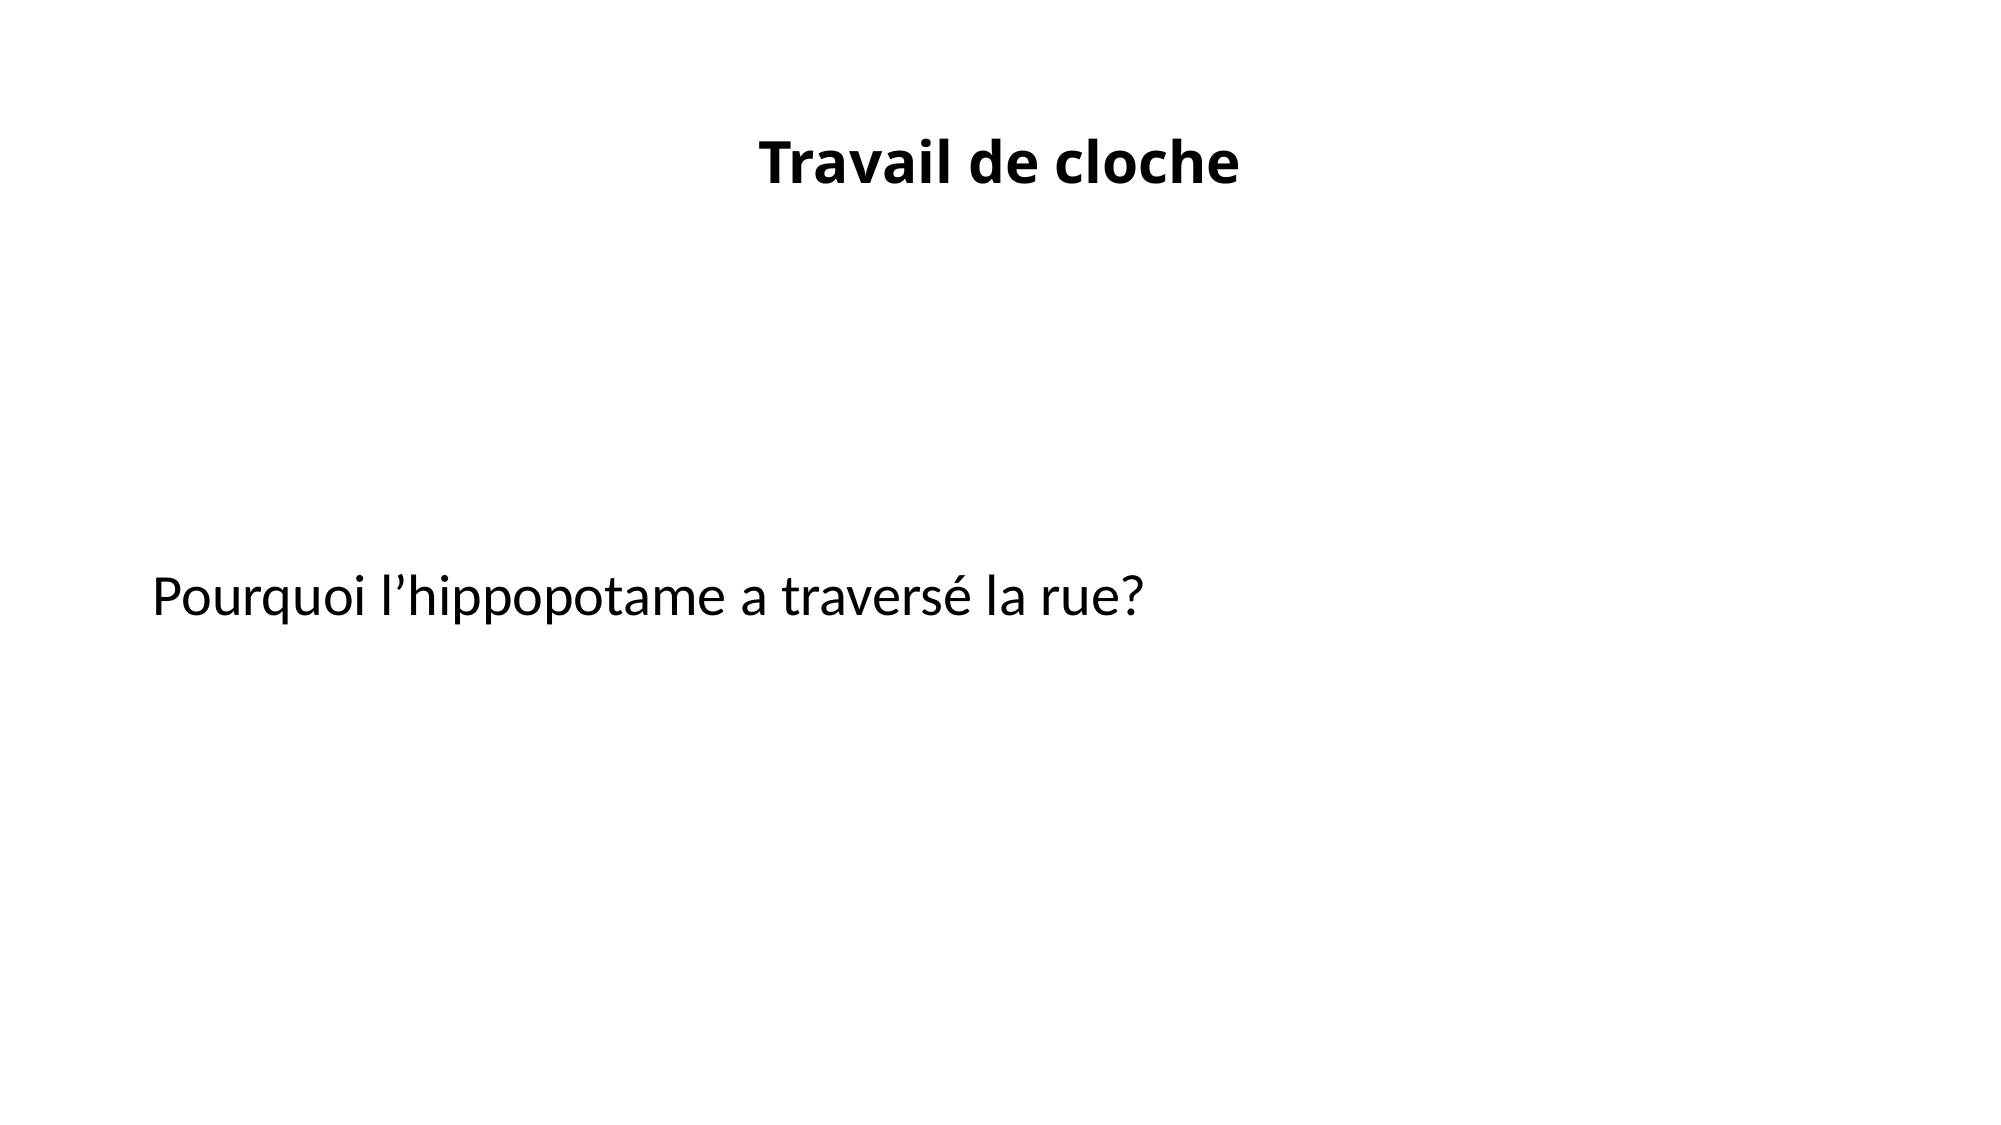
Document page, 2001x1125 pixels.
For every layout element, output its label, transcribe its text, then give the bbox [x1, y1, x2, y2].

list Pourquoi l’hippopotame a traversé la rue? [137, 299, 1863, 1014]
title Travail de cloche [137, 59, 1863, 278]
